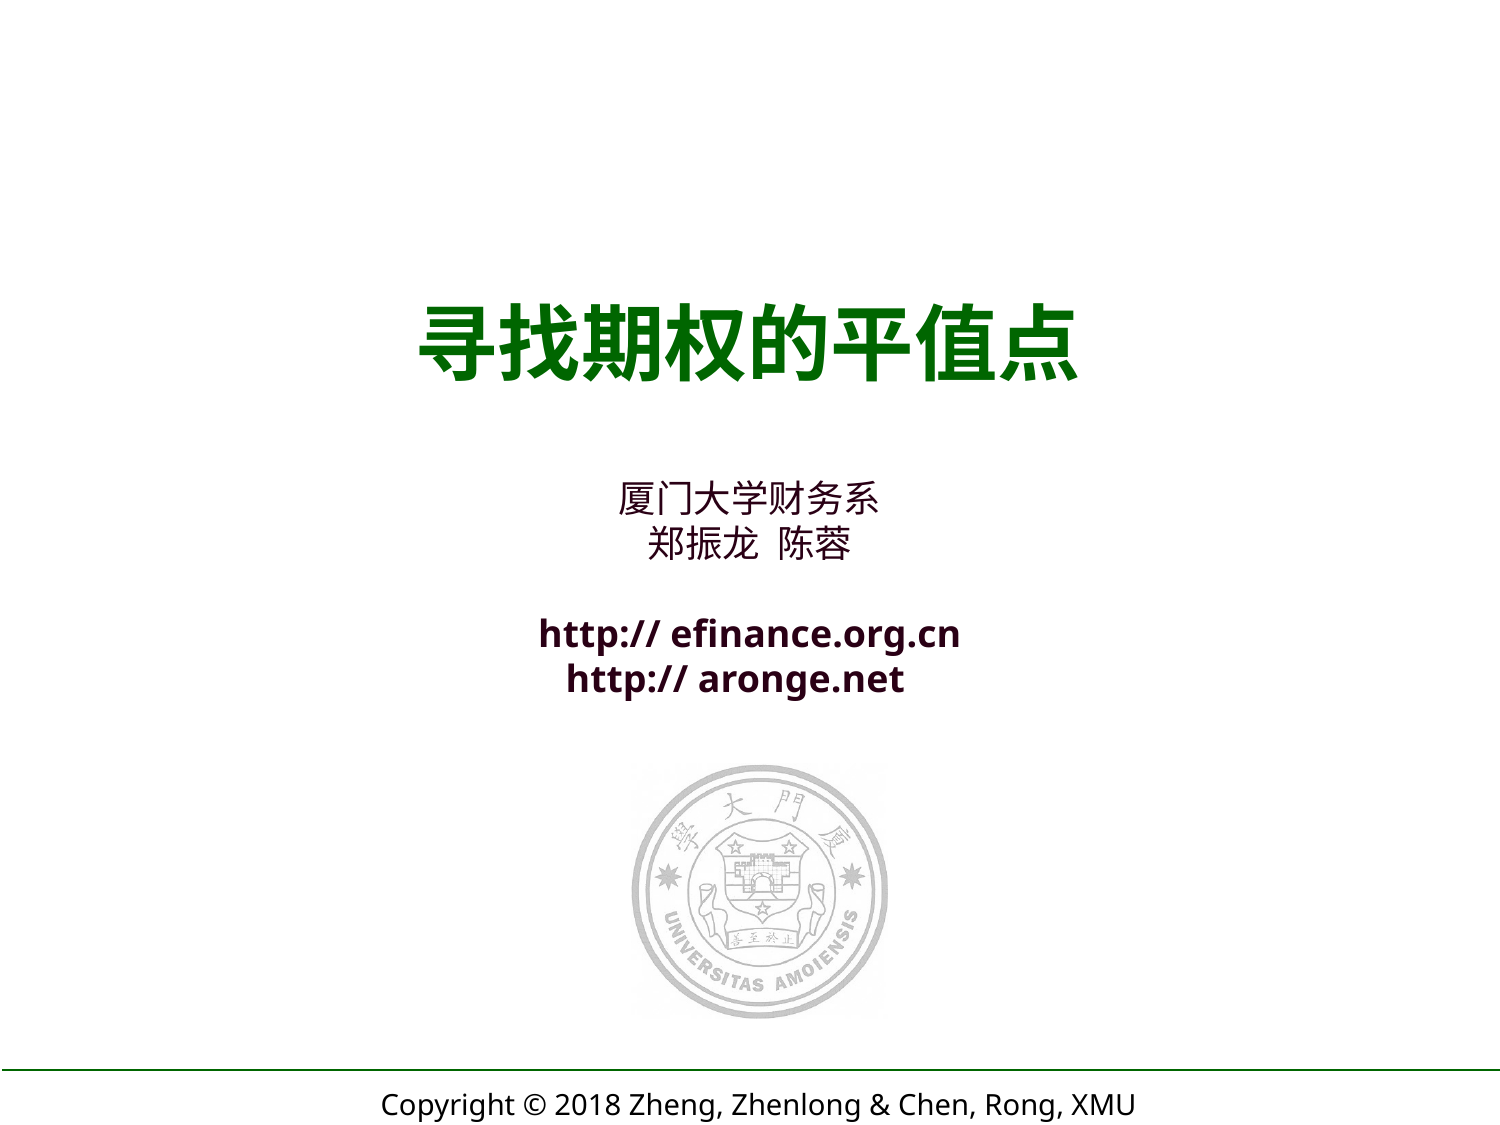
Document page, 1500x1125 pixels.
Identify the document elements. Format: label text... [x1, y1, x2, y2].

title 寻找期权的平值点 [72, 172, 1424, 398]
